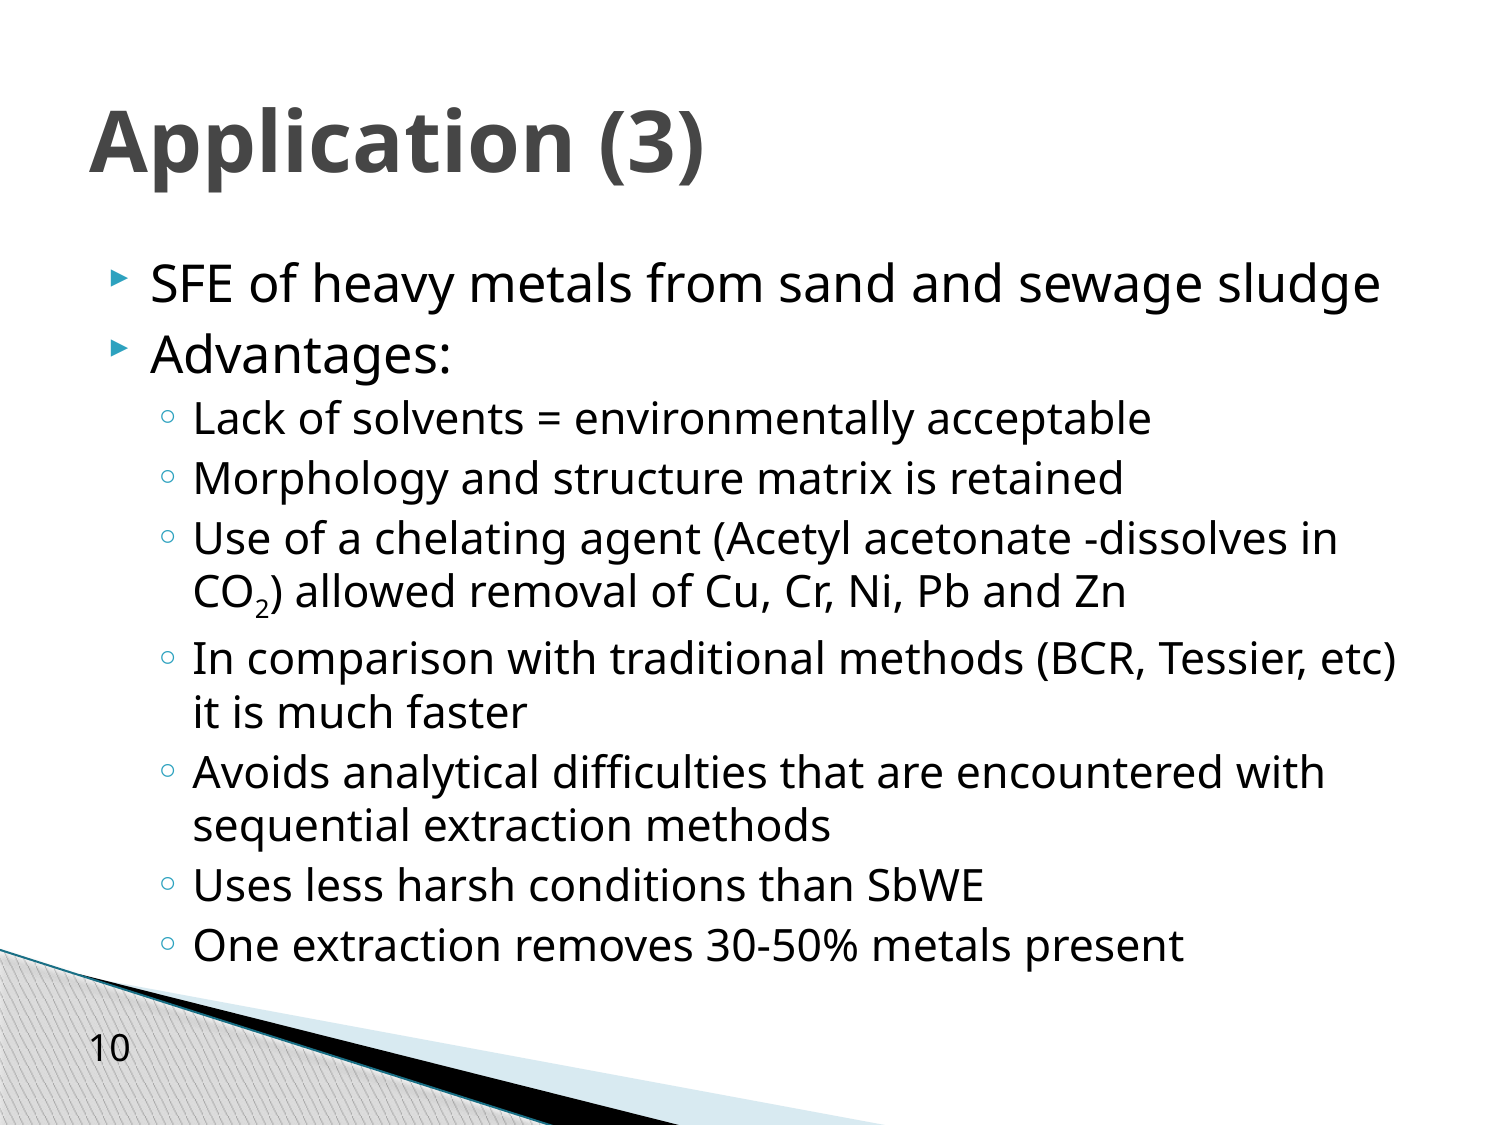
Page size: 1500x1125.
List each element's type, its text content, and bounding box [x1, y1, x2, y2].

title Application (3) [75, 45, 1425, 233]
text_box 10 [73, 1016, 146, 1077]
list SFE of heavy metals from sand and sewage sludge Advantages: Lack of solvents = environmentally acceptable Morphology and structure matrix is retained Use of a chelating agent (Acetyl acetonate -dissolves in CO2) allowed removal of Cu, Cr, Ni, Pb and Zn In comparison with traditional methods (BCR, Tessier, etc) it is much faster Avoids analytical difficulties that are encountered with sequential extraction methods Uses less harsh conditions than SbWE One extraction removes 30-50% metals present [75, 243, 1425, 986]
